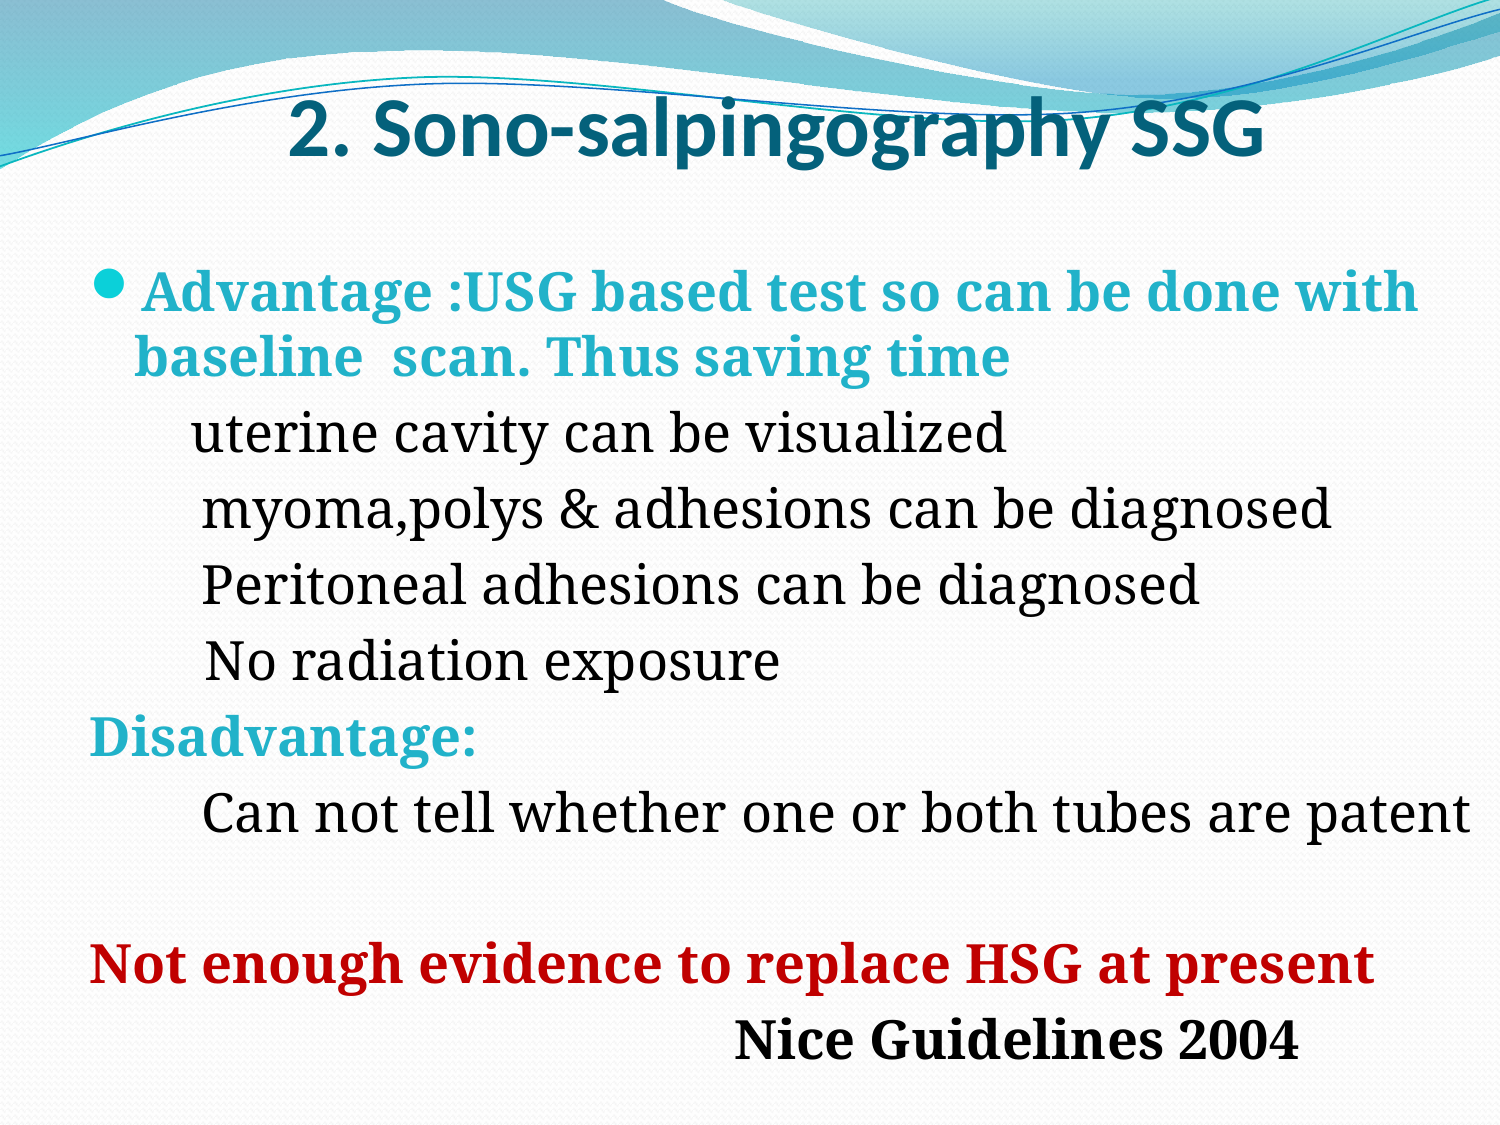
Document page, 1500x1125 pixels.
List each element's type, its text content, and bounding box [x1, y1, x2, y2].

list Advantage :USG based test so can be done with baseline scan. Thus saving time uterine cavity can be visualized myoma,polys & adhesions can be diagnosed Peritoneal adhesions can be diagnosed No radiation exposure Disadvantage: Can not tell whether one or both tubes are patent Not enough evidence to replace HSG at present Nice Guidelines 2004 [75, 249, 1500, 1125]
title 2. Sono-salpingography SSG [287, 62, 1386, 249]
